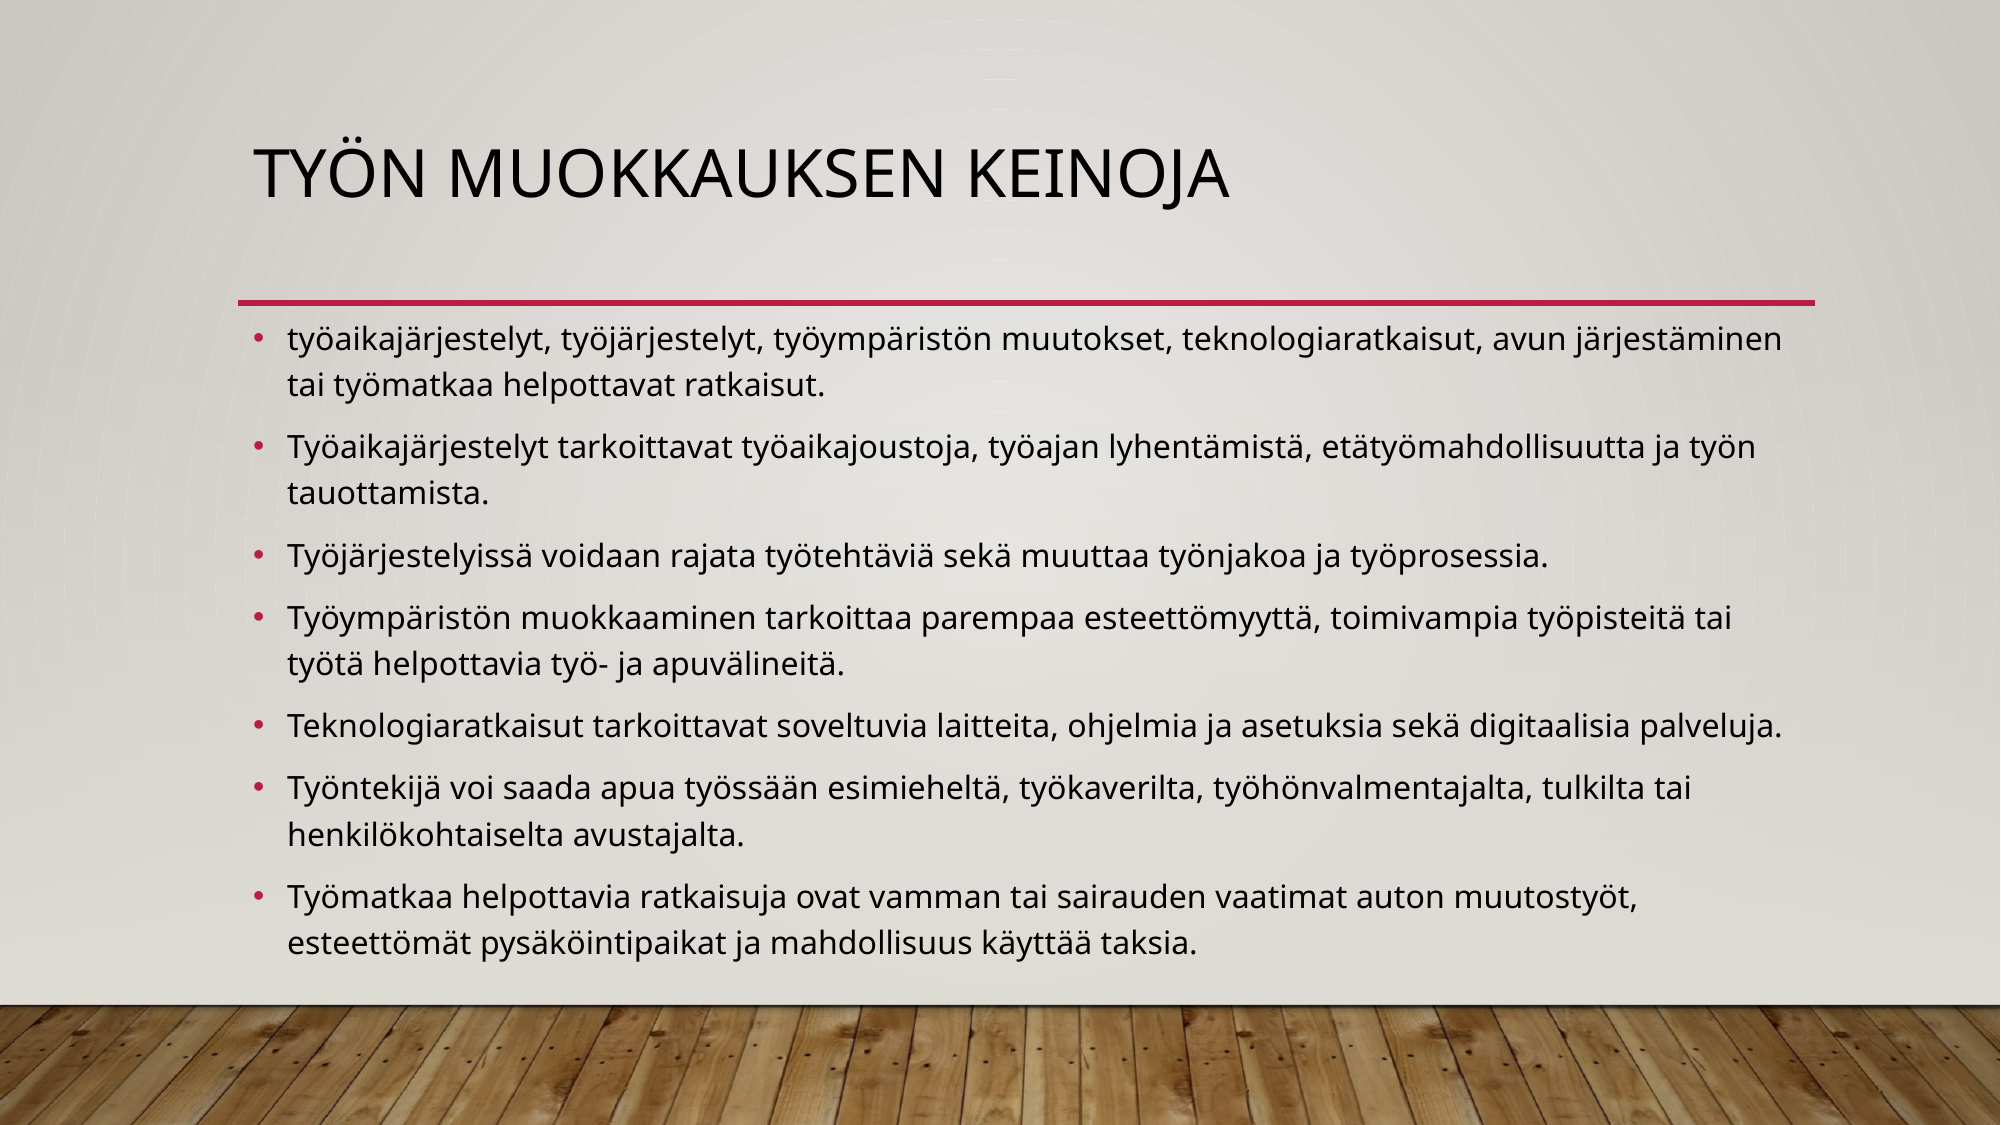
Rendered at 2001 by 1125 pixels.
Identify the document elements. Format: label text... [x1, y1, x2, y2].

title Työn muokkauksen keinoja [238, 131, 1814, 229]
list työaikajärjestelyt, työjärjestelyt, työympäristön muutokset, teknologiaratkaisut, avun järjestäminen tai työmatkaa helpottavat ratkaisut. Työaikajärjestelyt tarkoittavat työaikajoustoja, työajan lyhentämistä, etätyömahdollisuutta ja työn tauottamista. Työjärjestelyissä voidaan rajata työtehtäviä sekä muuttaa työnjakoa ja työprosessia. Työympäristön muokkaaminen tarkoittaa parempaa esteettömyyttä, toimivampia työpisteitä tai työtä helpottavia työ- ja apuvälineitä. Teknologiaratkaisut tarkoittavat soveltuvia laitteita, ohjelmia ja asetuksia sekä digitaalisia palveluja. Työntekijä voi saada apua työssään esimieheltä, työkaverilta, työhönvalmentajalta, tulkilta tai henkilökohtaiselta avustajalta. Työmatkaa helpottavia ratkaisuja ovat vamman tai sairauden vaatimat auton muutostyöt, esteettömät pysäköintipaikat ja mahdollisuus käyttää taksia. [238, 303, 1814, 993]
picture [0, 1005, 2000, 1125]
